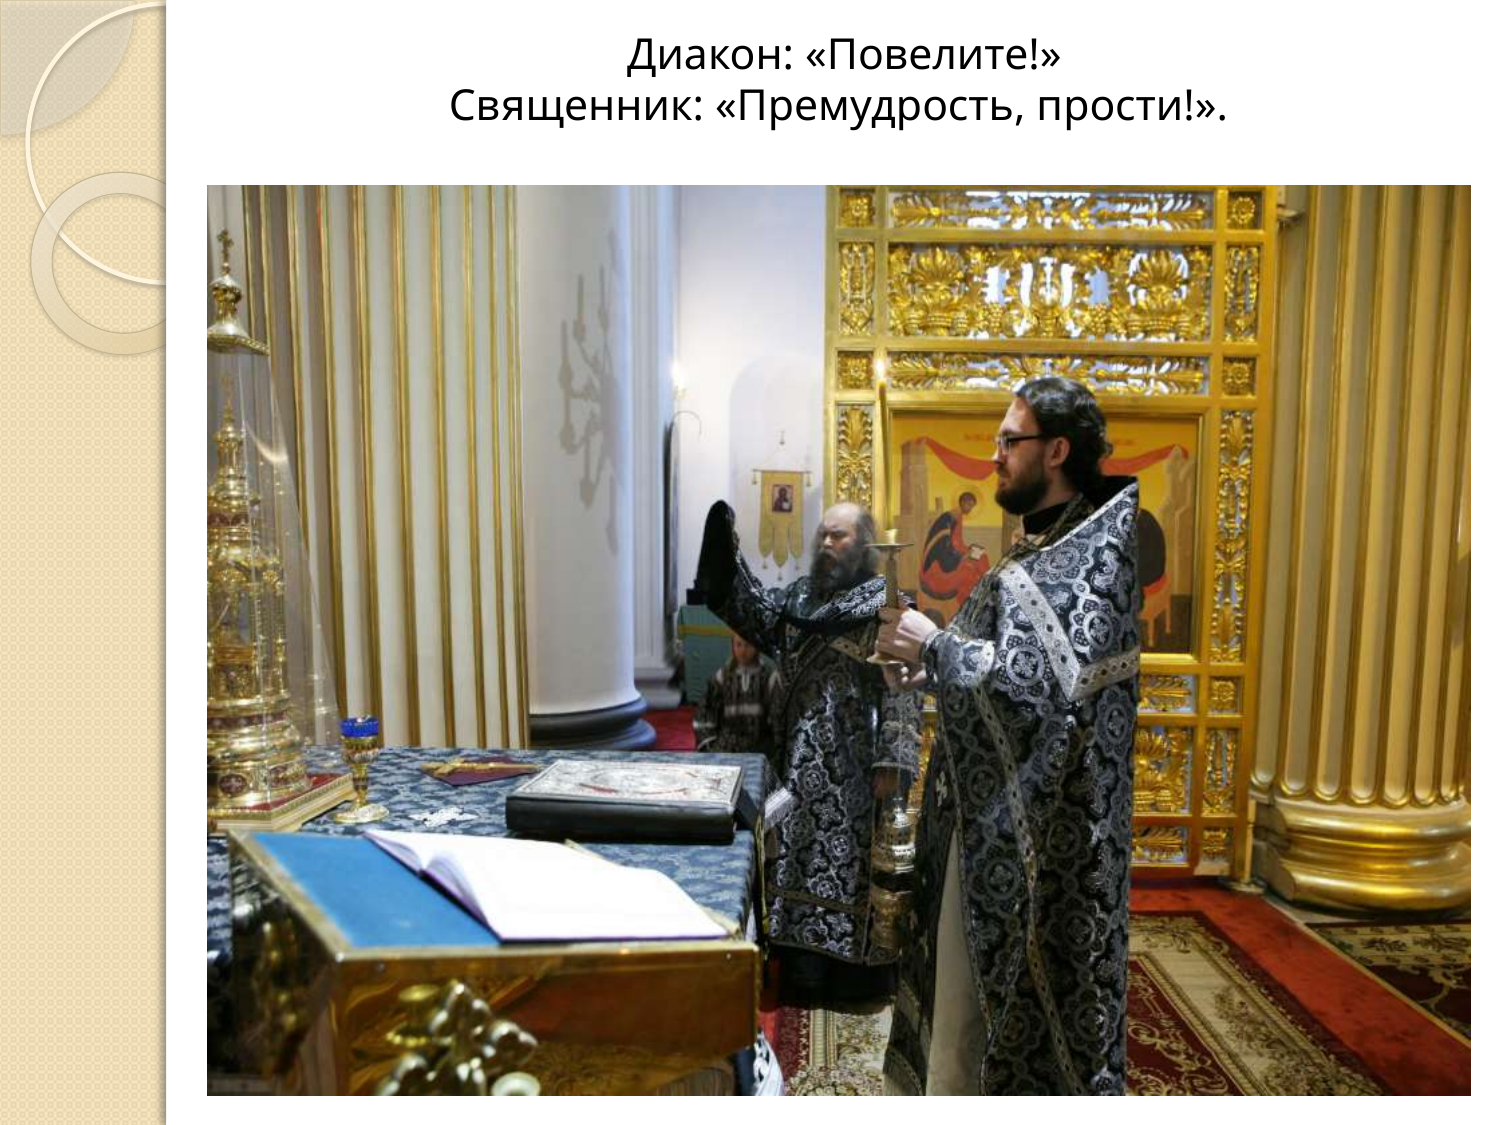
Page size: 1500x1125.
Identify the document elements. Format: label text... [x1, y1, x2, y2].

list Диакон: «Повелите!» Священник: «Премудрость, прости!». [223, 19, 1454, 138]
picture [207, 185, 1471, 1097]
